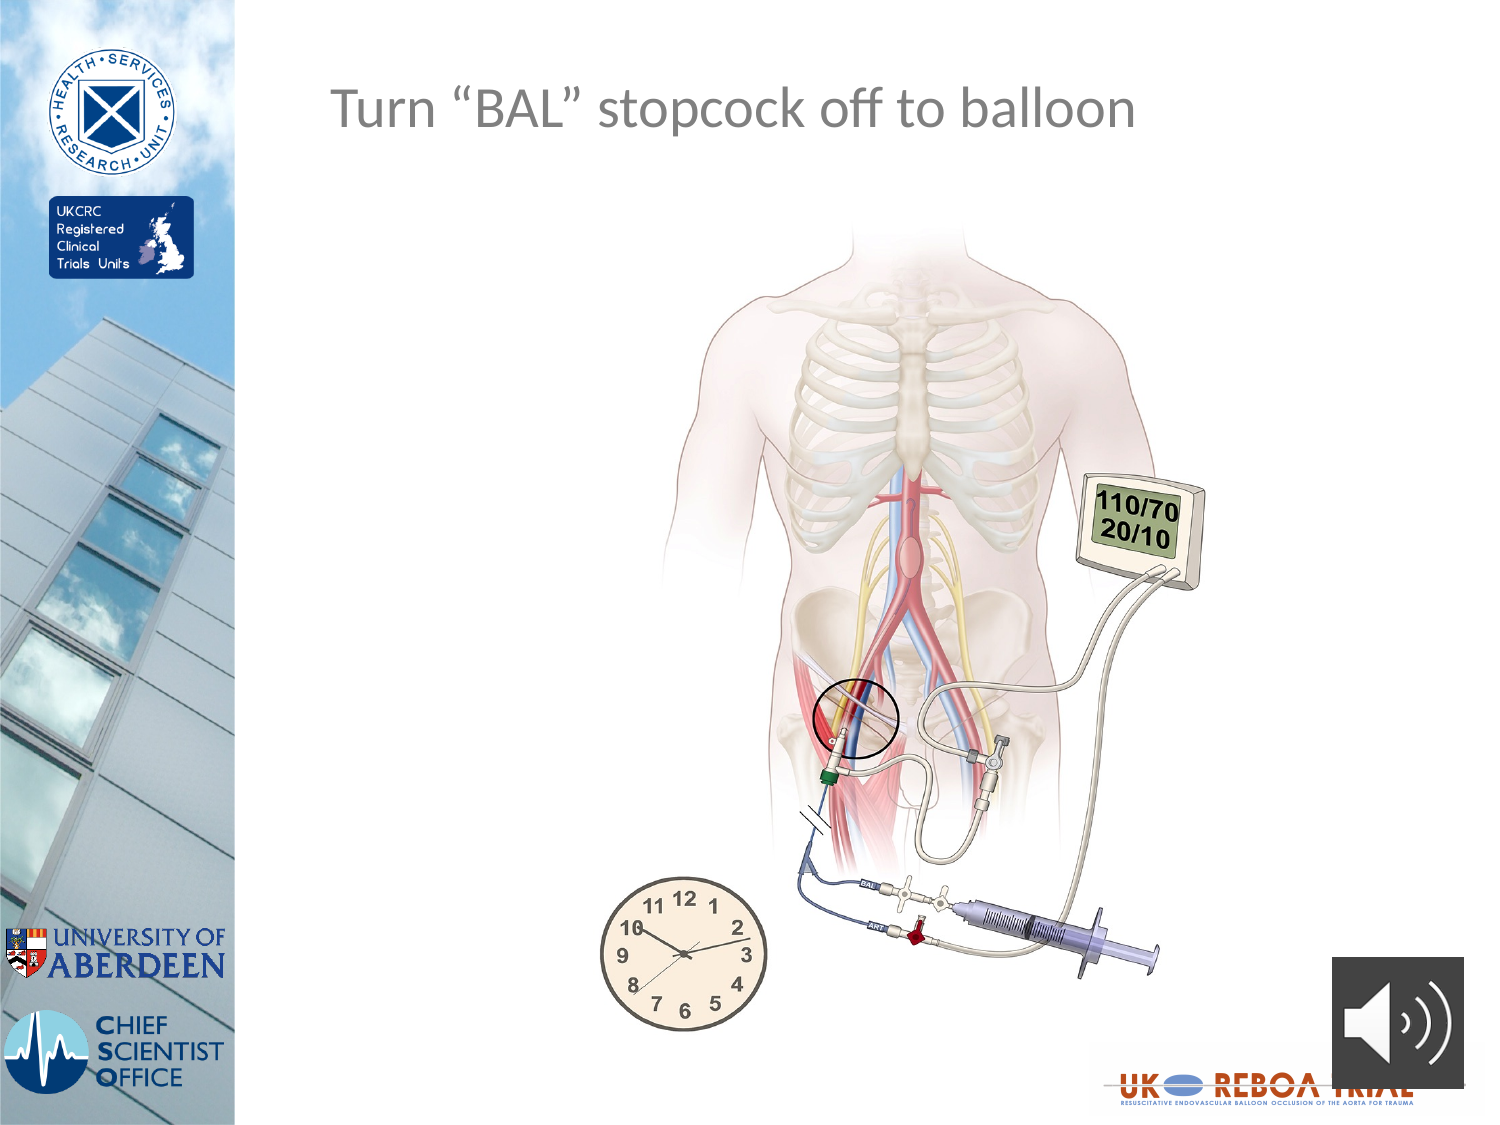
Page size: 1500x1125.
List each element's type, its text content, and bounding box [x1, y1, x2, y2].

title Turn “BAL” stopcock off to balloon [315, 0, 1450, 333]
picture [541, 220, 1224, 1039]
picture [1089, 955, 1485, 1116]
picture [0, 0, 235, 1125]
